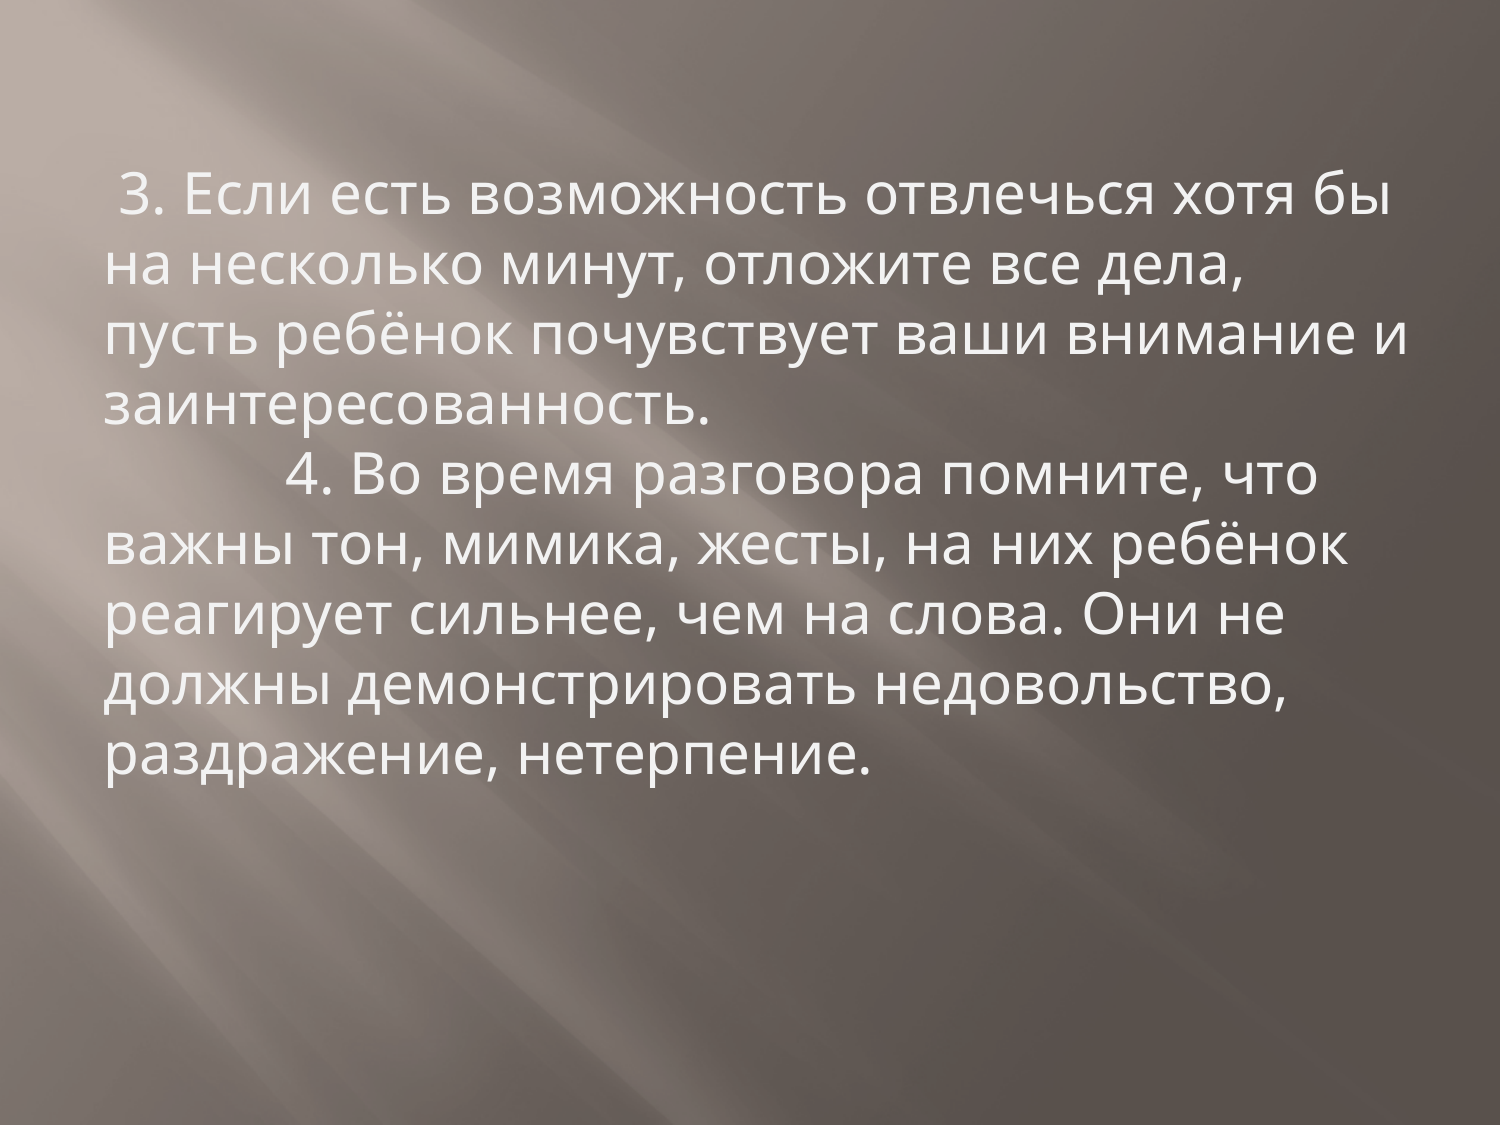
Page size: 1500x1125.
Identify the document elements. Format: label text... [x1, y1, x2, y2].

list 3. Если есть возможность отвлечься хотя бы на несколько минут, отложите все дела, пусть ребёнок почувствует ваши внимание и заинтересованность. 4. Во время разговора помните, что важны тон, мимика, жесты, на них ребёнок реагирует сильнее, чем на слова. Они не должны демонстрировать недовольство, раздражение, нетерпение. [76, 149, 1425, 835]
